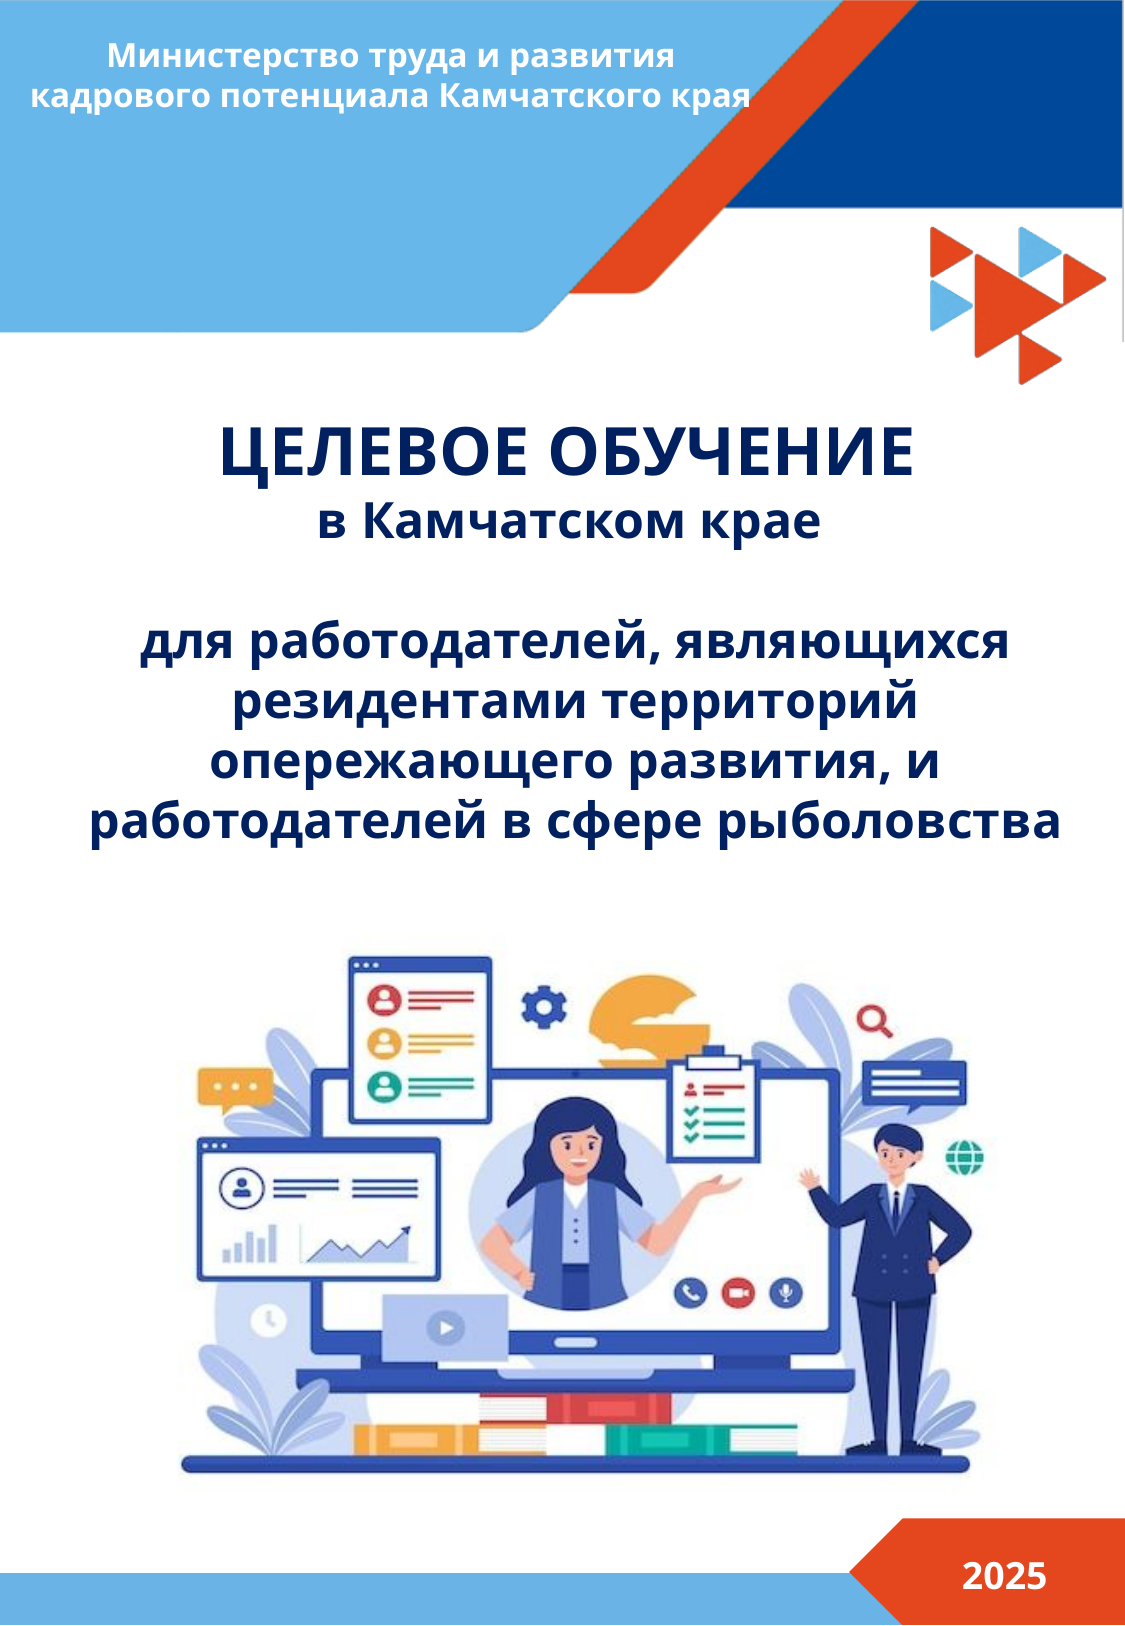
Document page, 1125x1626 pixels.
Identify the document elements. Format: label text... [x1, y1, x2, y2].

text_box 2025 [906, 1551, 1104, 1605]
text_box [0, 1573, 901, 1625]
picture [41, 886, 1110, 1544]
picture [0, 0, 1125, 387]
text_box ЦЕЛЕВОЕ ОБУЧЕНИЕ в Камчатском крае для работодателей, являющихся резидентами территорий опережающего развития, и работодателей в сфере рыболовства [13, 401, 1125, 857]
text_box [849, 1518, 1125, 1625]
